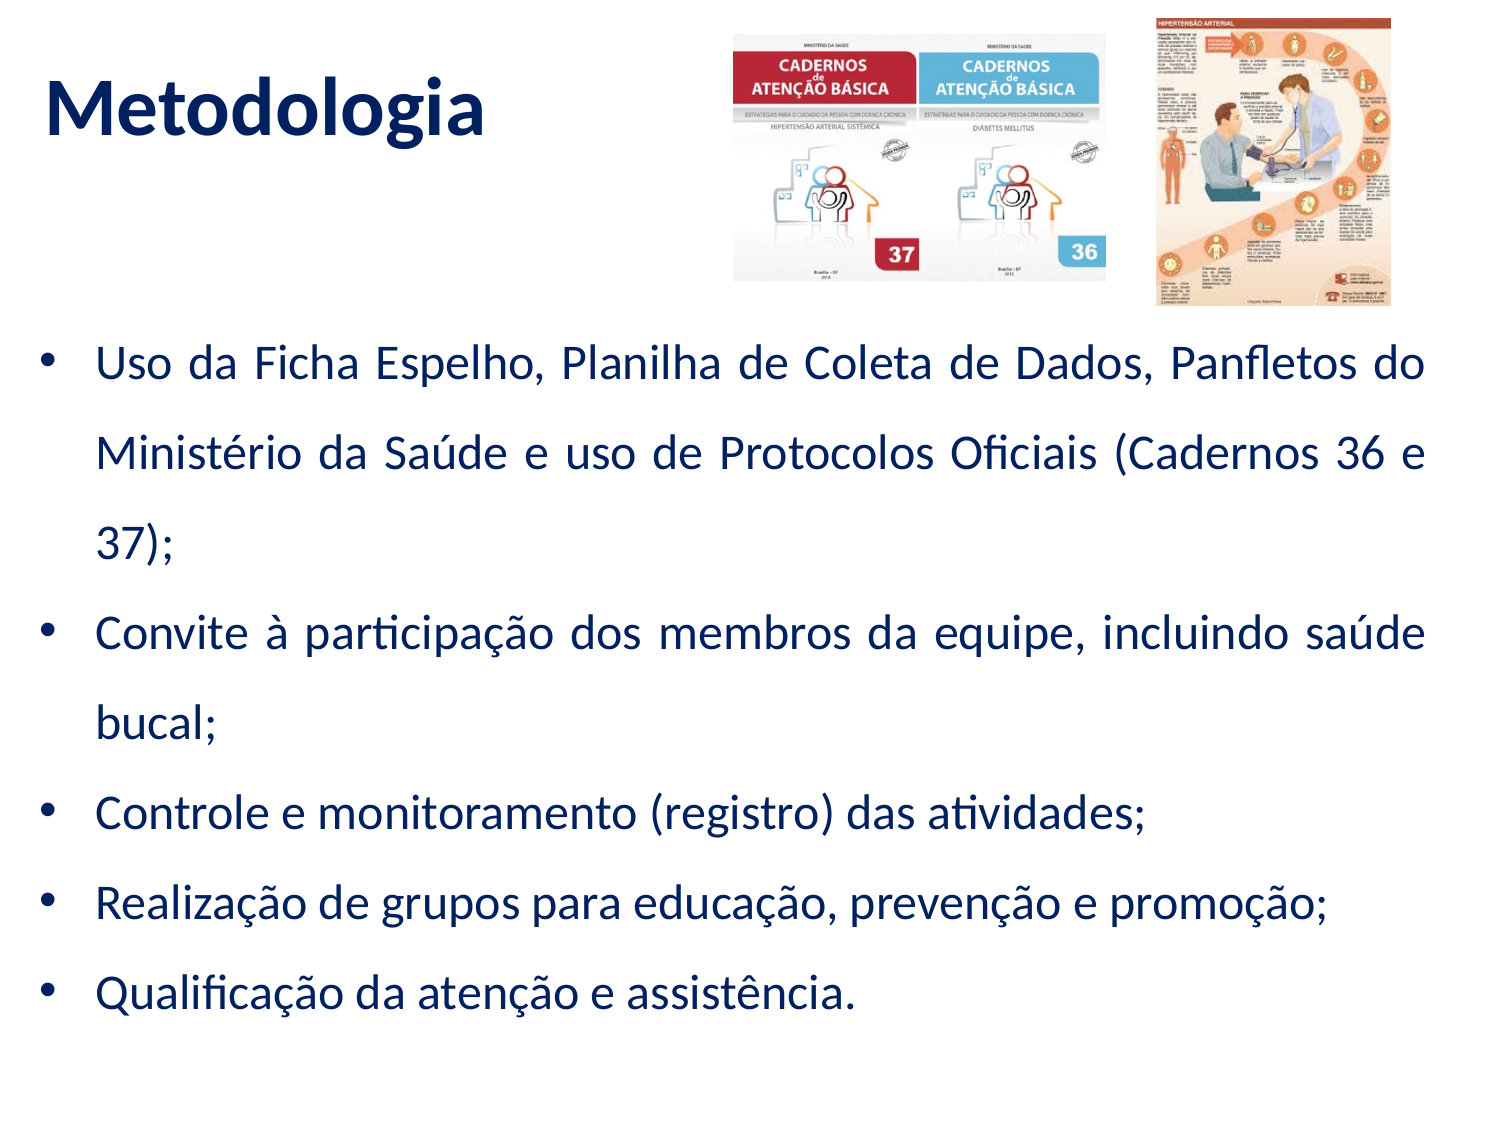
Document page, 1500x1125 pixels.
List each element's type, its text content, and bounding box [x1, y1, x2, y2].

picture [1155, 18, 1392, 306]
text_box Metodologia [29, 45, 727, 233]
picture [732, 17, 1106, 297]
text_box Uso da Ficha Espelho, Planilha de Coleta de Dados, Panfletos do Ministério da Saúde e uso de Protocolos Oficiais (Cadernos 36 e 37); Convite à participação dos membros da equipe, incluindo saúde bucal; Controle e monitoramento (registro) das atividades; Realização de grupos para educação, prevenção e promoção; Qualificação da atenção e assistência. [24, 291, 1442, 1027]
